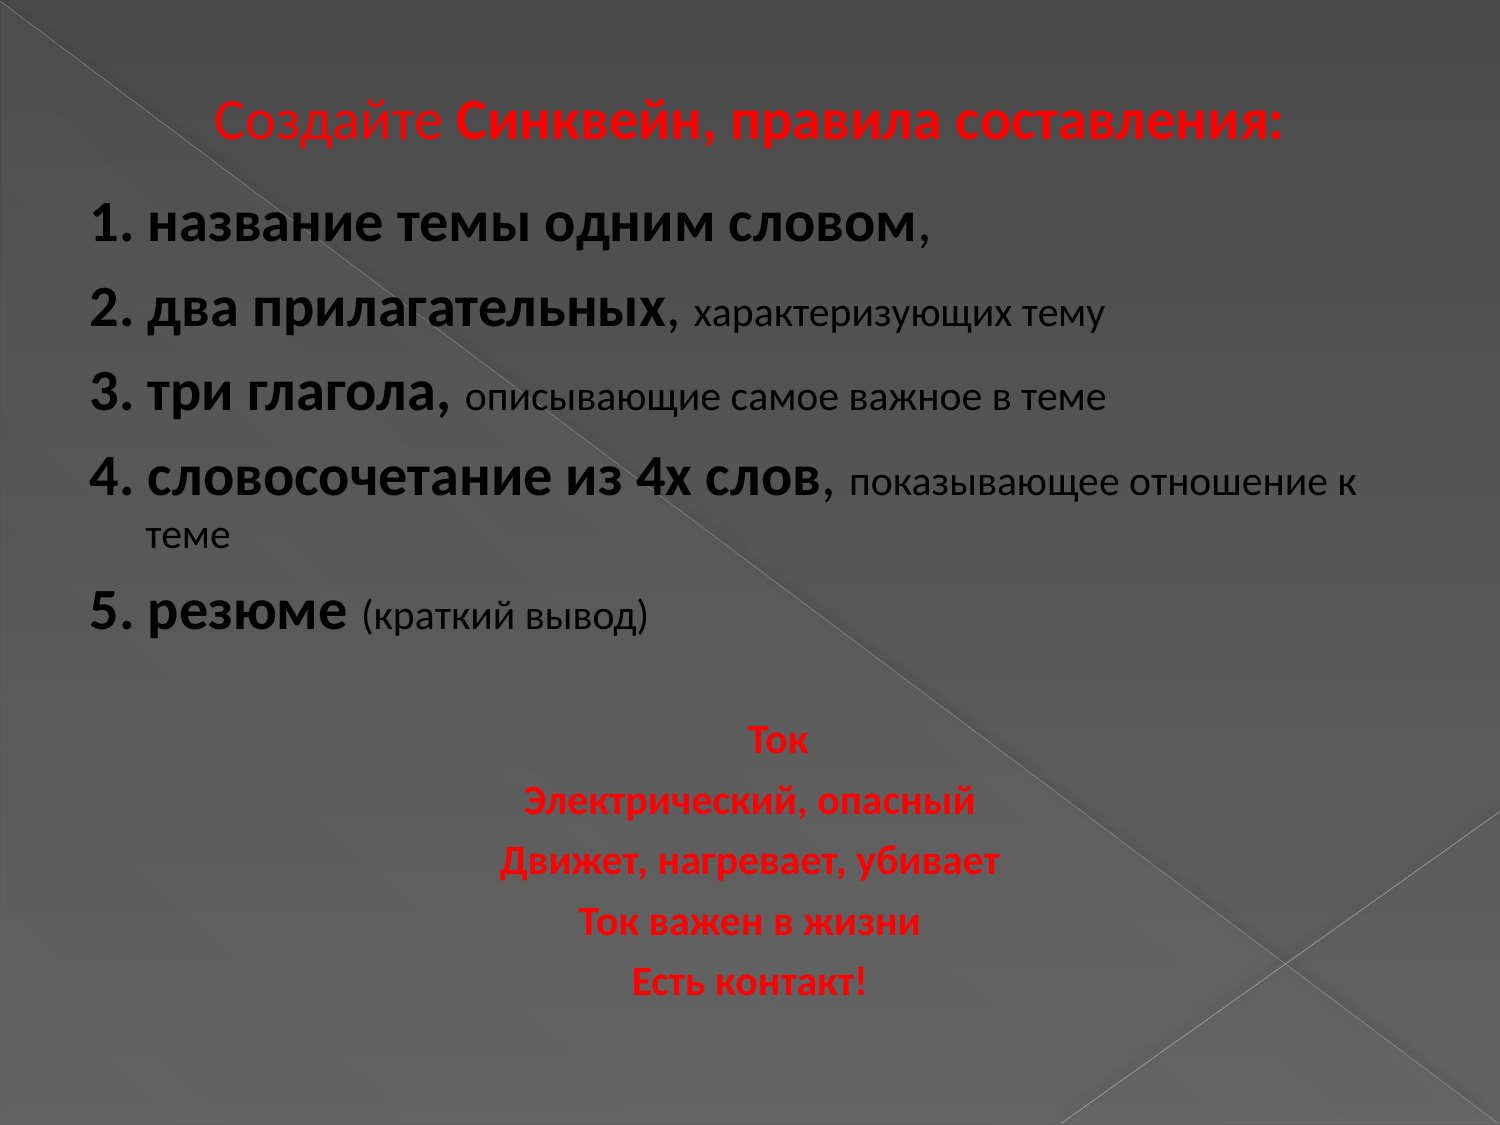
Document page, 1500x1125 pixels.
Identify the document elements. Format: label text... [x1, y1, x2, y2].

text_box 1. название темы одним словом, 2. два прилагательных, характеризующих тему 3. три глагола, описывающие самое важное в теме 4. словосочетание из 4х слов, показывающее отношение к теме 5. резюме (краткий вывод) Ток Электрический, опасный Движет, нагревает, убивает Ток важен в жизни Есть контакт! [74, 175, 1425, 1079]
text_box Создайте Синквейн, правила составления: [74, 45, 1425, 175]
